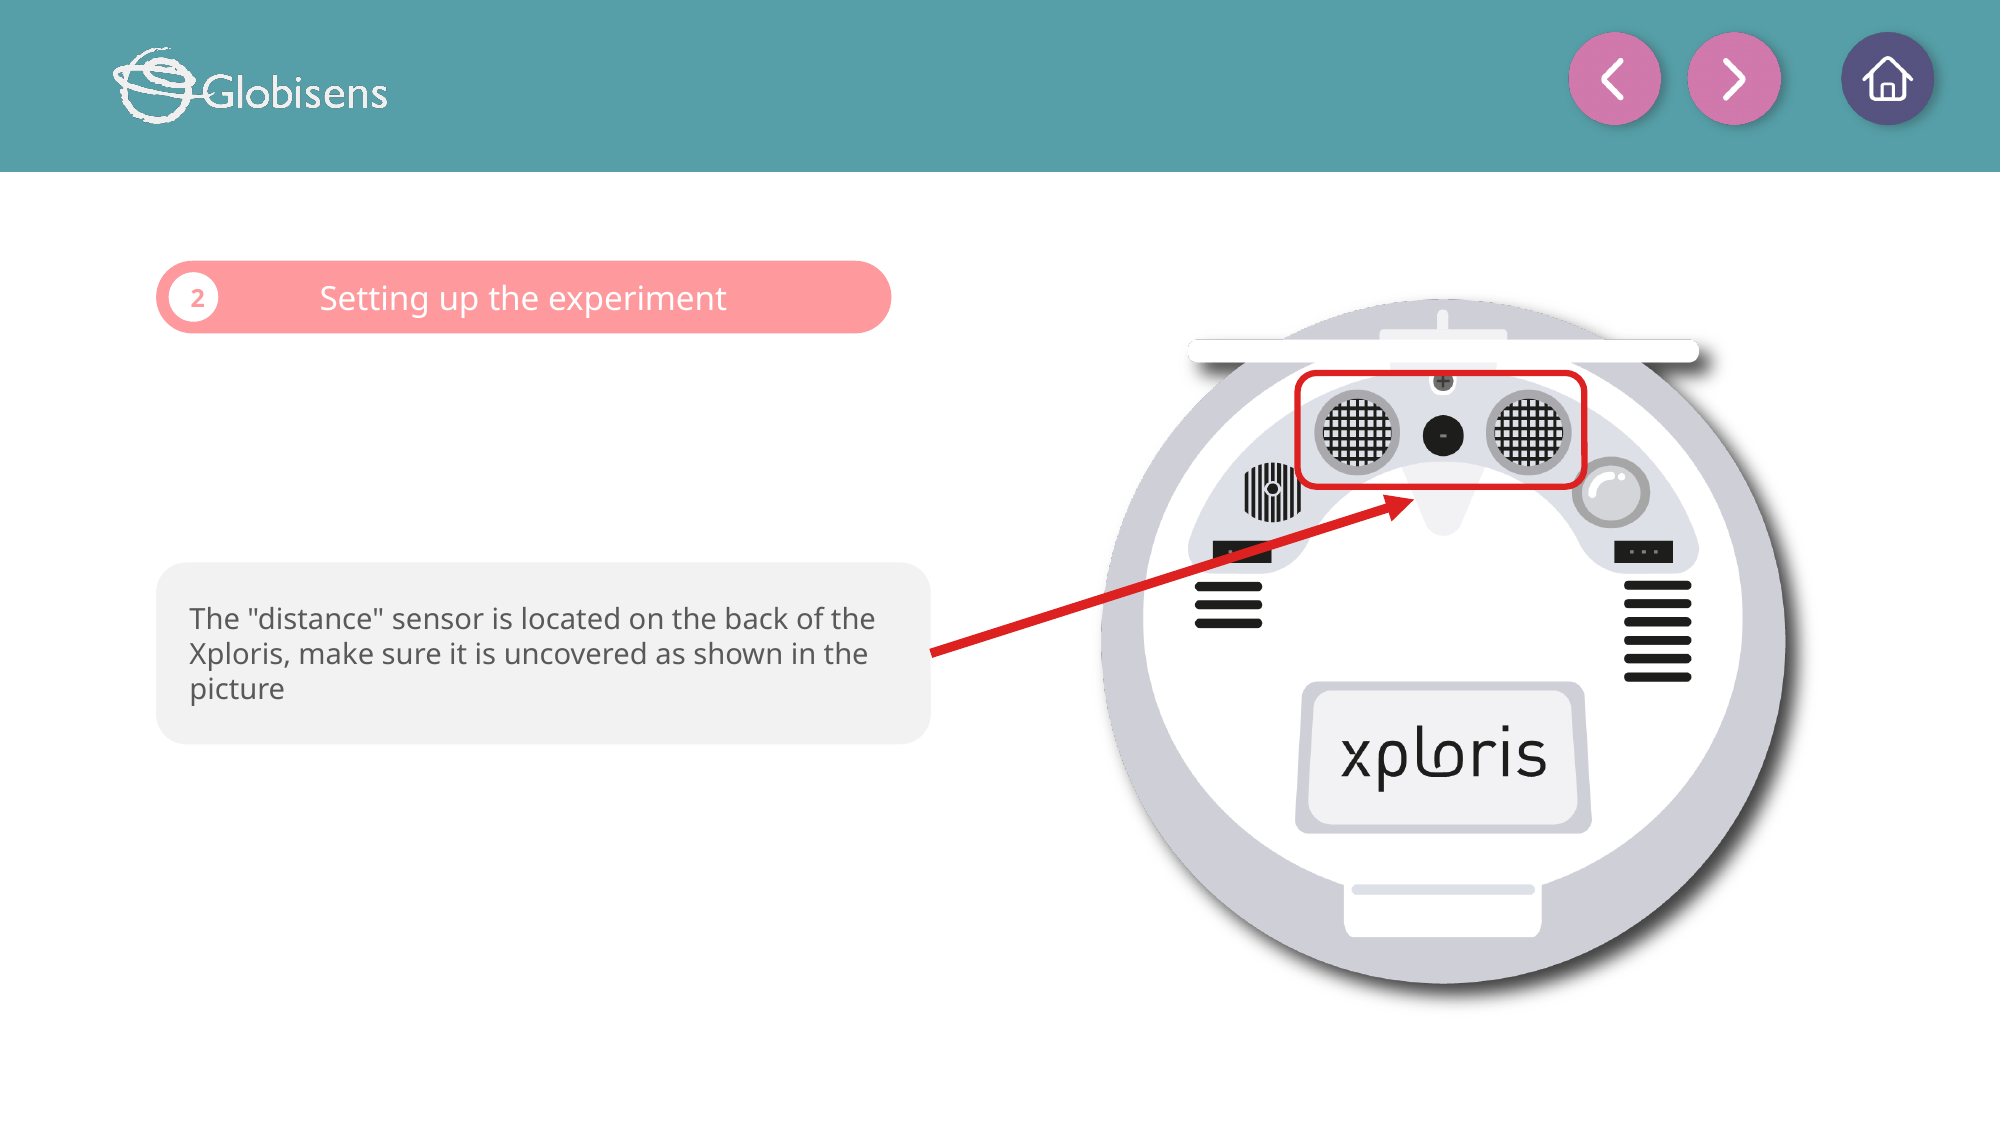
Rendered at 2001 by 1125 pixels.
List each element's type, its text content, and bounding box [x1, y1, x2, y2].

picture [1832, 19, 1954, 142]
picture [1087, 285, 1823, 1022]
text_box [153, 560, 933, 747]
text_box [155, 260, 892, 334]
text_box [930, 499, 1415, 654]
picture [1558, 19, 1801, 142]
picture [113, 47, 387, 125]
text_box The "distance" sensor is located on the back of the Xploris, make sure it is uncovered as shown in the picture [174, 592, 913, 713]
text_box [0, 0, 2000, 174]
